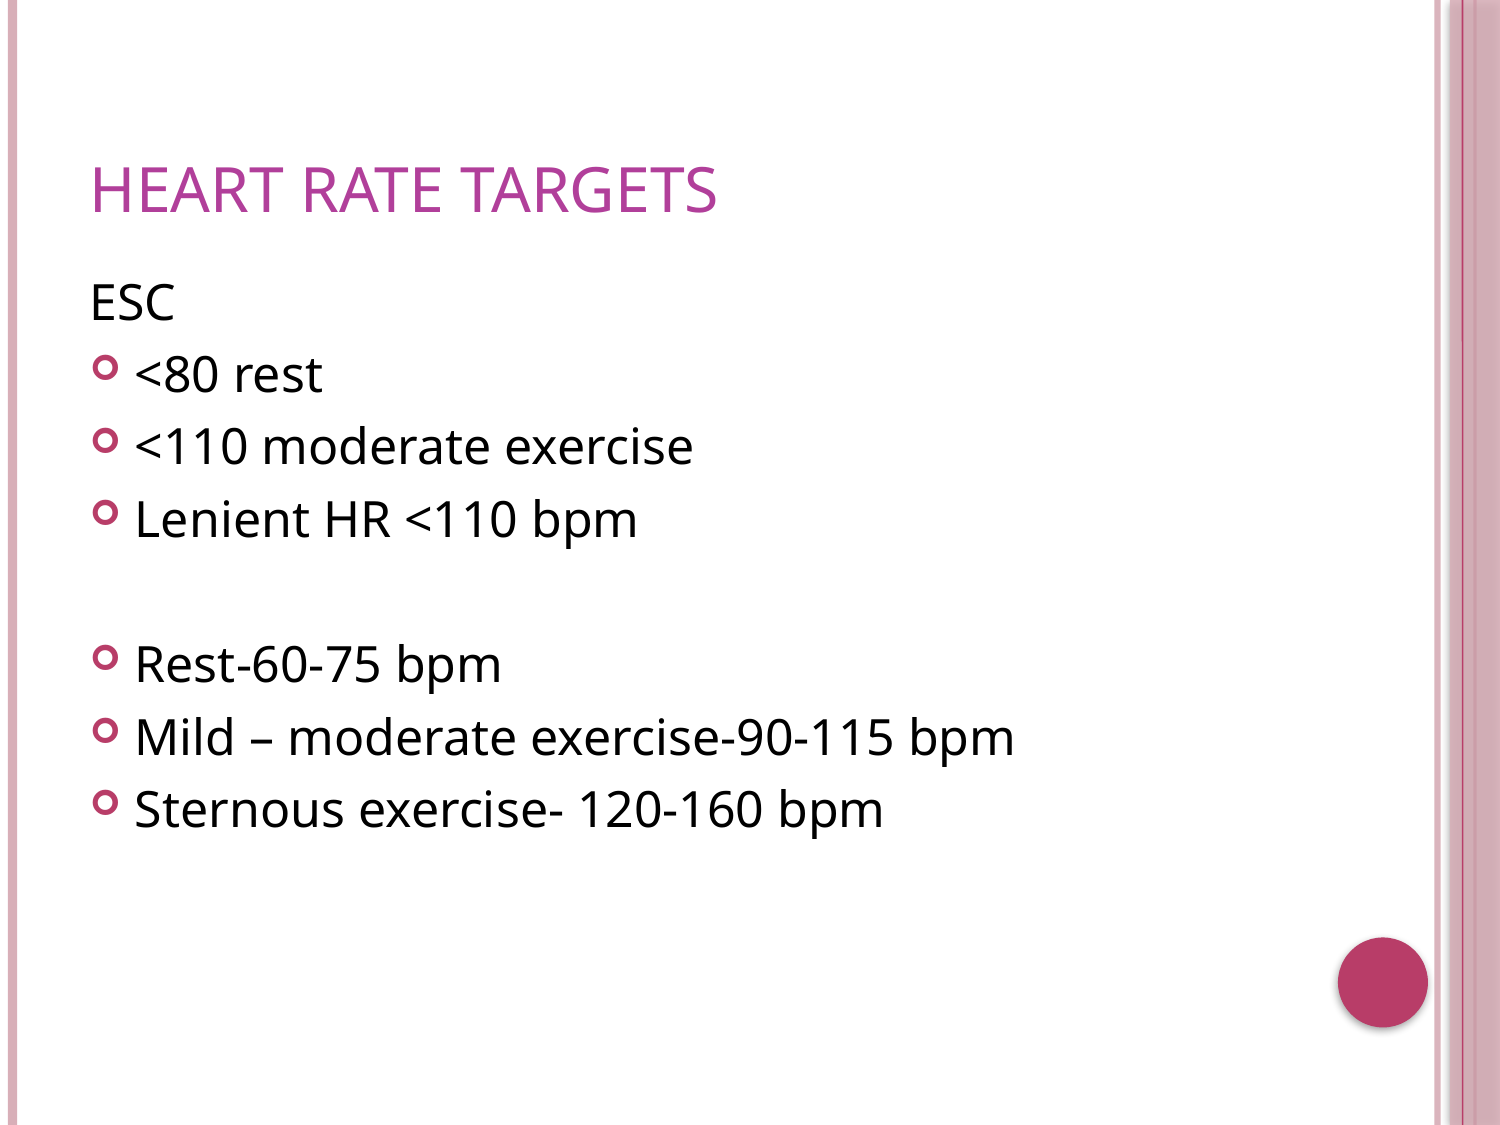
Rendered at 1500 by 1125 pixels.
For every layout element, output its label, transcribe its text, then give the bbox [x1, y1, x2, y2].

title Heart rate targets [75, 45, 1300, 233]
list ESC <80 rest <110 moderate exercise Lenient HR <110 bpm Rest-60-75 bpm Mild – moderate exercise-90-115 bpm Sternous exercise- 120-160 bpm [75, 262, 1300, 1062]
